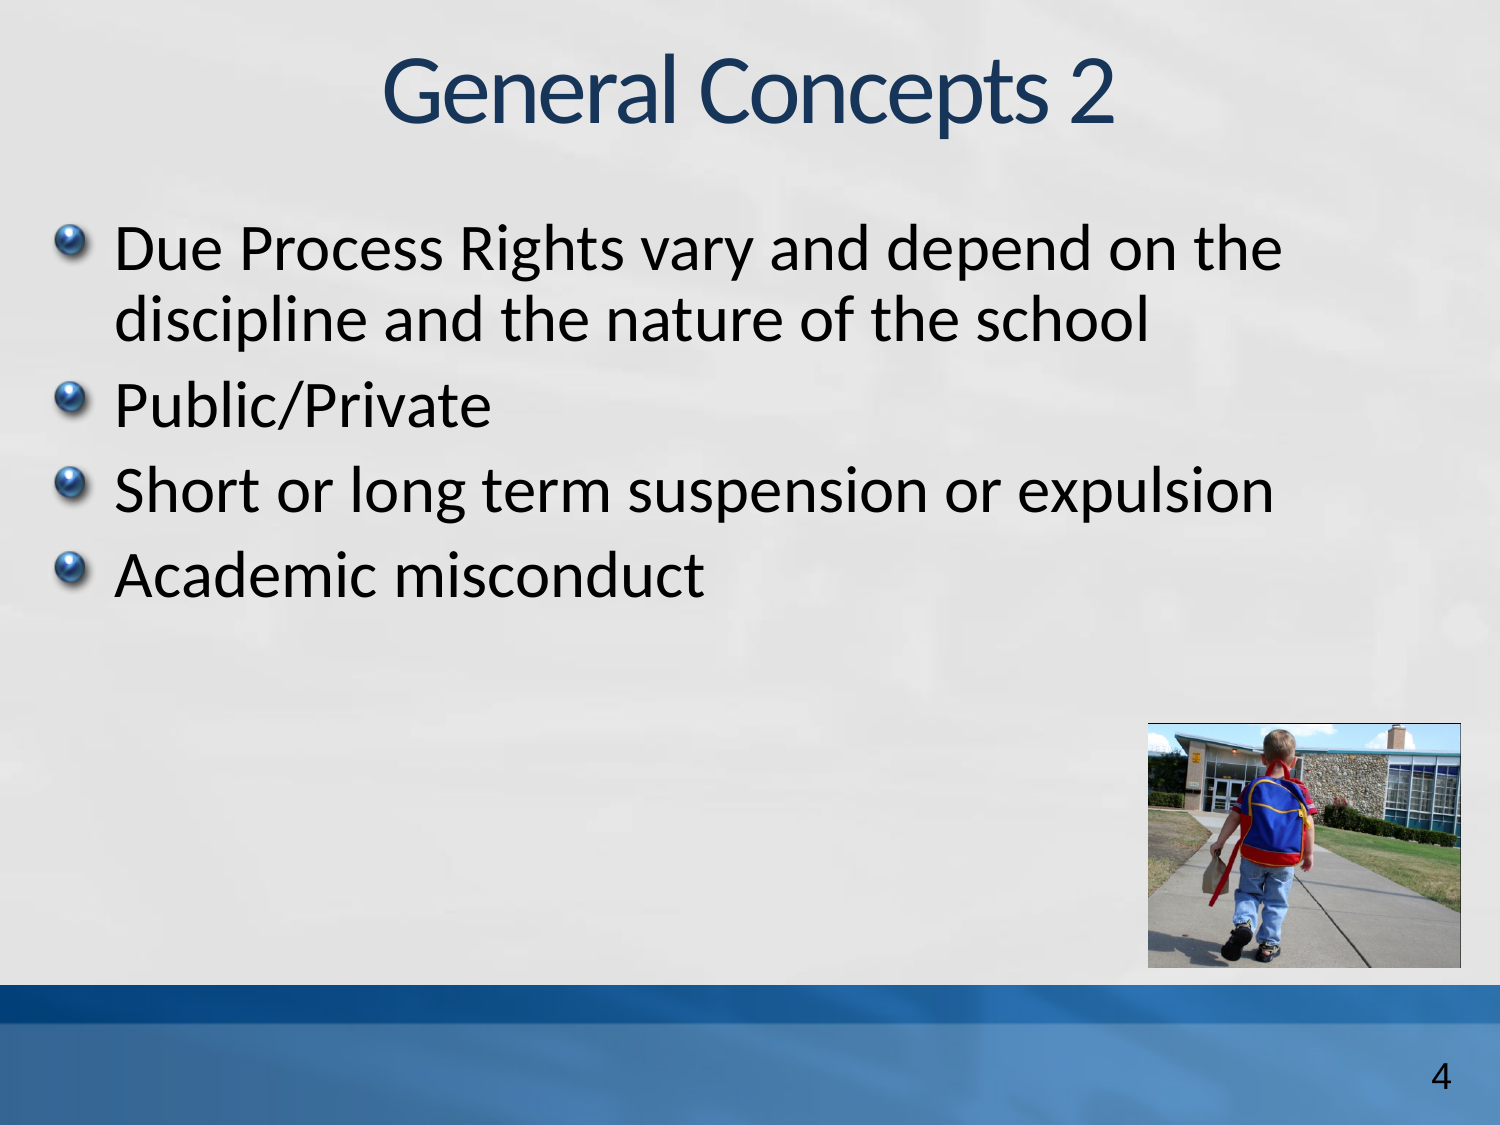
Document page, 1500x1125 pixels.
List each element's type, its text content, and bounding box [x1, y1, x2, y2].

picture [0, 0, 1500, 1125]
text_box 4 [1416, 1044, 1468, 1104]
list Due Process Rights vary and depend on the discipline and the nature of the school Public/Private Short or long term suspension or expulsion Academic misconduct [49, 212, 1426, 625]
title General Concepts 2 [62, 37, 1438, 163]
